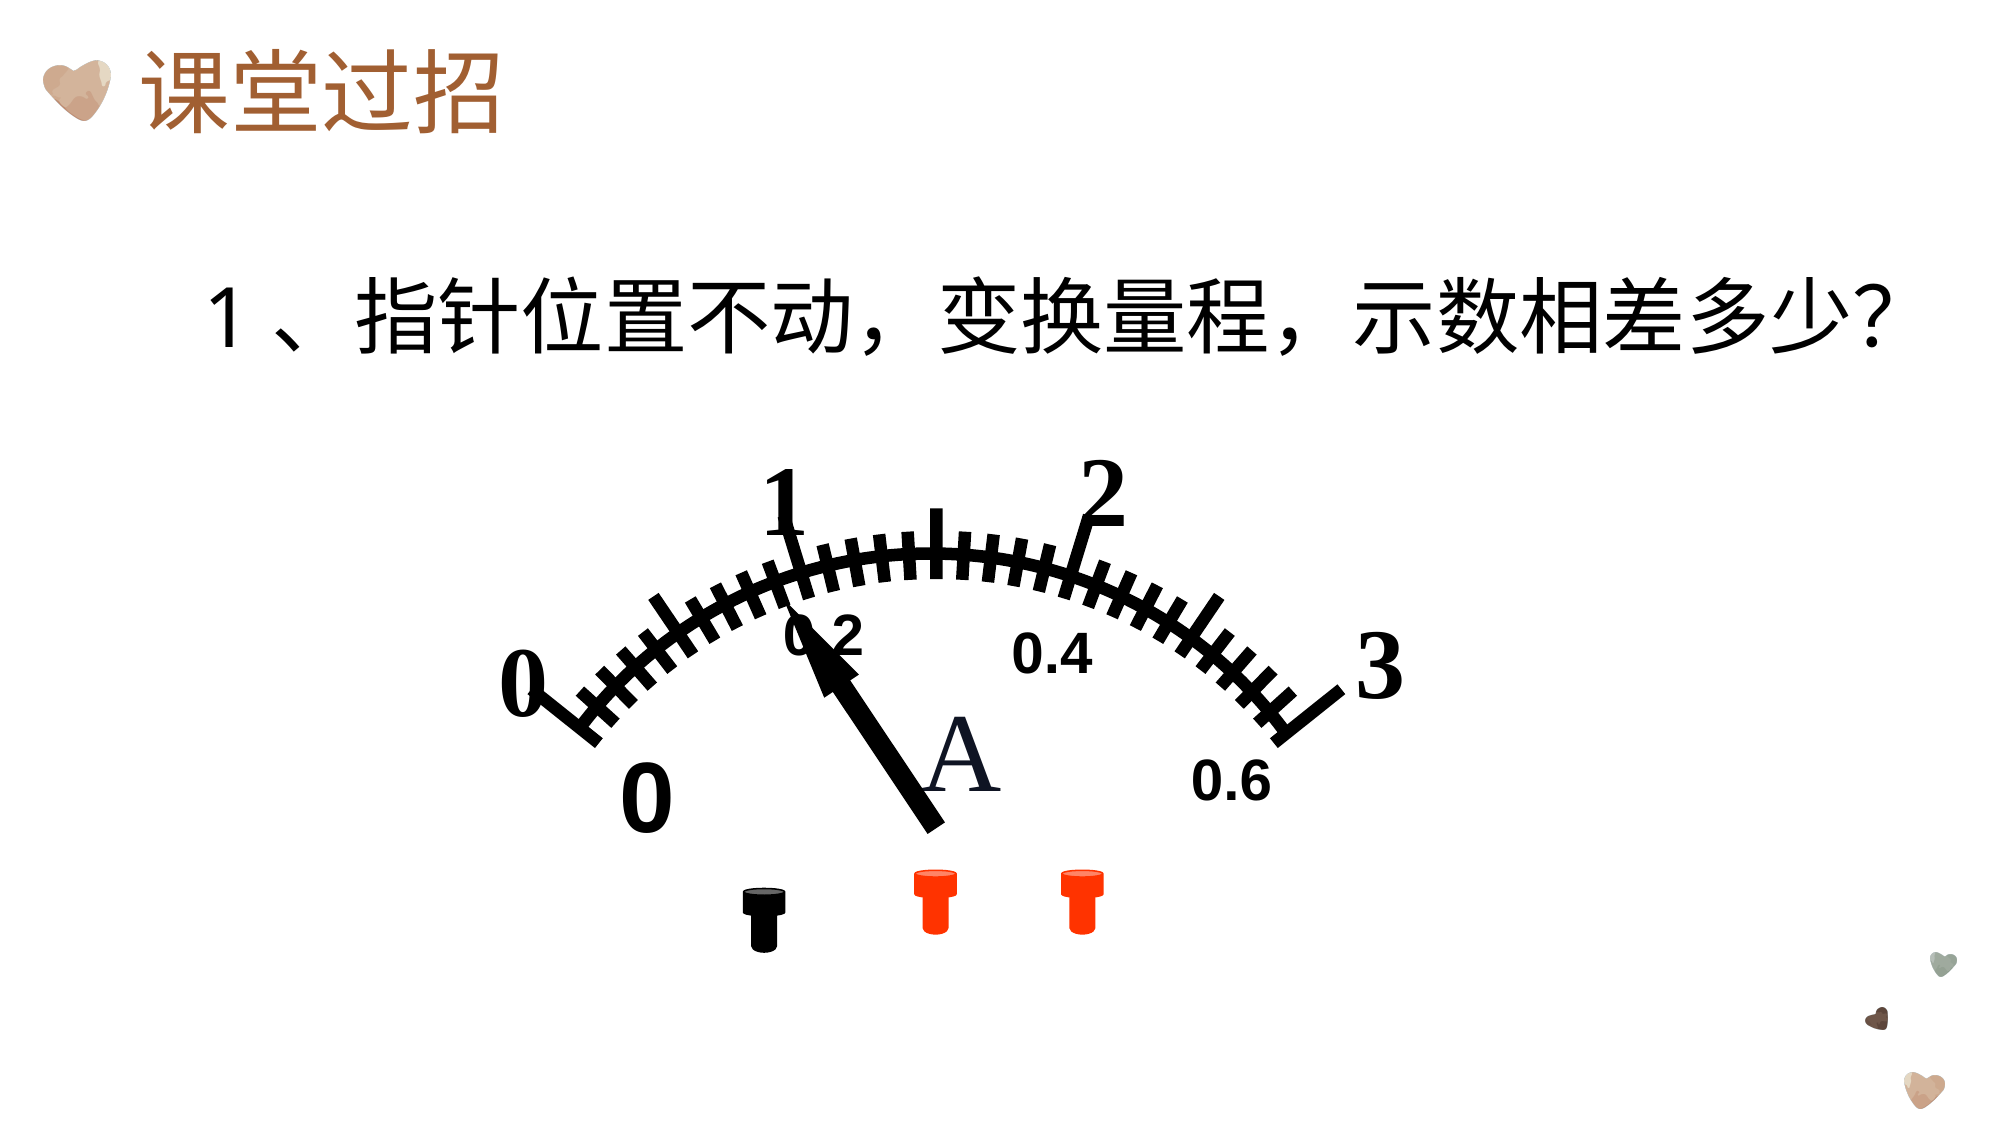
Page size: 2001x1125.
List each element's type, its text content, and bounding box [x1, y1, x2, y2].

text_box 1、指针位置不动，变换量程，示数相差多少？ [189, 206, 1905, 372]
text_box 课堂过招 [123, 27, 749, 152]
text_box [1865, 952, 1957, 1109]
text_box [498, 426, 1424, 985]
picture [43, 60, 111, 121]
